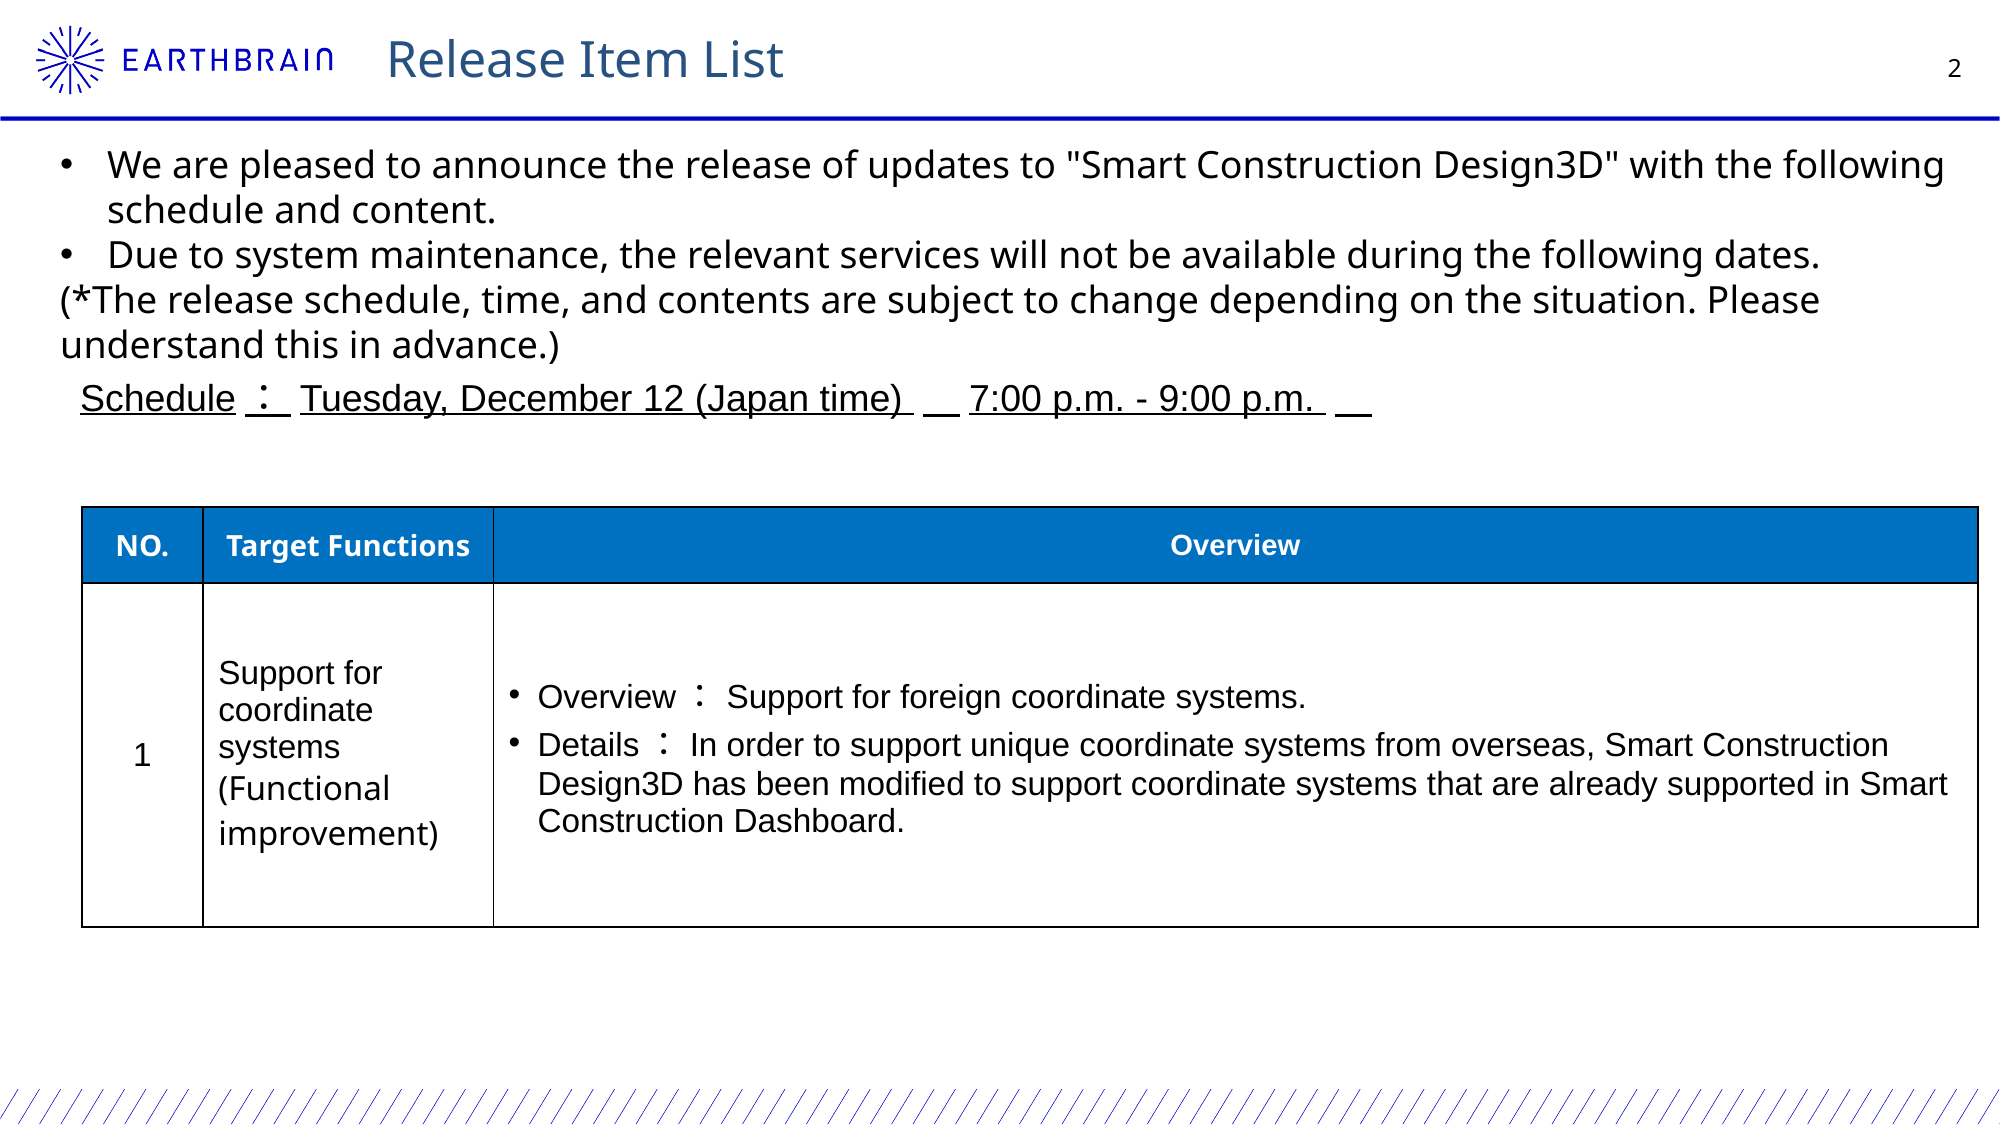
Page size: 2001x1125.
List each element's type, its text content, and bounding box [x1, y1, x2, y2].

list Release Item List [371, 29, 1709, 94]
picture [0, 0, 2000, 133]
text_box Schedule： Tuesday, December 12 (Japan time) 7:00 p.m. - 9:00 p.m. [65, 366, 1594, 427]
table_cell Support for coordinate systems (Functional improvement) [204, 584, 493, 926]
table_cell 1 [83, 584, 202, 926]
text_box We are pleased to announce the release of updates to "Smart Construction Design3D" with the following schedule and content. Due to system maintenance, the relevant services will not be available during the following dates. (*The release schedule, time, and contents are subject to change depending on the situation. Please understand this in advance.) [45, 133, 2000, 374]
picture [0, 1089, 2000, 1125]
table_header Overview [494, 508, 1977, 582]
table_header NO. [83, 508, 202, 582]
table_cell Overview：Support for foreign coordinate systems. Details：In order to support unique coordinate systems from overseas, Smart Construction Design3D has been modified to support coordinate systems that are already supported in Smart Construction Dashboard. [494, 584, 1977, 926]
table_header Target Functions [204, 508, 493, 582]
